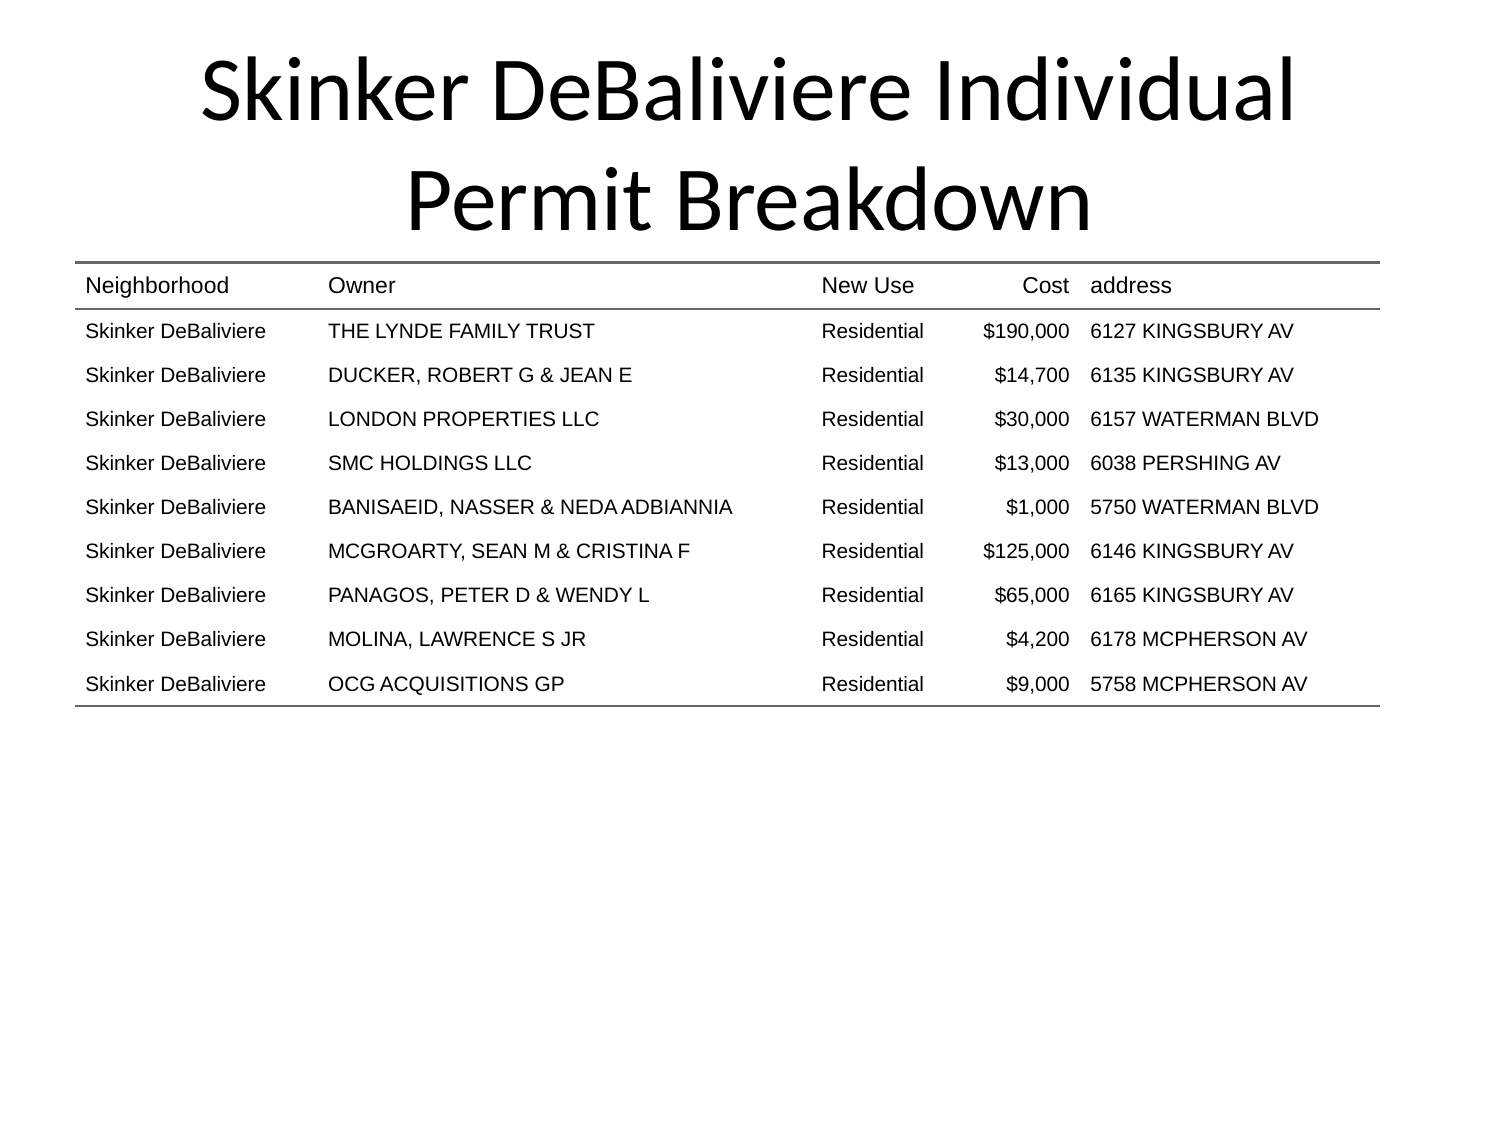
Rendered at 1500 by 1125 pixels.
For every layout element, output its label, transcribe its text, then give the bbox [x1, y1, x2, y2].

table_cell $14,700 [967, 353, 1080, 397]
table_cell 6135 KINGSBURY AV [1080, 353, 1380, 397]
table_cell Residential [811, 662, 967, 705]
table_cell $4,200 [967, 618, 1080, 662]
table_cell MOLINA, LAWRENCE S JR [318, 618, 811, 662]
table_cell LONDON PROPERTIES LLC [318, 397, 811, 441]
table_cell Skinker DeBaliviere [75, 310, 318, 353]
table_cell $1,000 [967, 485, 1080, 529]
table_cell $9,000 [967, 662, 1080, 705]
table_cell 5758 MCPHERSON AV [1080, 662, 1380, 705]
table_cell Residential [811, 485, 967, 529]
table_header Neighborhood [75, 264, 318, 308]
table_header Cost [967, 264, 1080, 308]
table_cell Skinker DeBaliviere [75, 662, 318, 705]
table_cell Skinker DeBaliviere [75, 618, 318, 662]
table_cell 6157 WATERMAN BLVD [1080, 397, 1380, 441]
table_cell Residential [811, 618, 967, 662]
title Skinker DeBaliviere Individual Permit Breakdown [75, 45, 1425, 233]
table_cell $125,000 [967, 529, 1080, 574]
table_cell Skinker DeBaliviere [75, 485, 318, 529]
table_cell Skinker DeBaliviere [75, 574, 318, 618]
table_cell SMC HOLDINGS LLC [318, 441, 811, 485]
table_cell $65,000 [967, 574, 1080, 618]
table_cell Skinker DeBaliviere [75, 441, 318, 485]
table_cell Skinker DeBaliviere [75, 353, 318, 397]
table_cell BANISAEID, NASSER & NEDA ADBIANNIA [318, 485, 811, 529]
table_header Owner [318, 264, 811, 308]
table_cell OCG ACQUISITIONS GP [318, 662, 811, 705]
table_cell 6127 KINGSBURY AV [1080, 310, 1380, 353]
table_cell 6165 KINGSBURY AV [1080, 574, 1380, 618]
table_cell Residential [811, 353, 967, 397]
table_cell 5750 WATERMAN BLVD [1080, 485, 1380, 529]
table_cell 6178 MCPHERSON AV [1080, 618, 1380, 662]
table_cell DUCKER, ROBERT G & JEAN E [318, 353, 811, 397]
table_header address [1080, 264, 1380, 308]
table_cell PANAGOS, PETER D & WENDY L [318, 574, 811, 618]
table_cell Residential [811, 397, 967, 441]
table_cell Residential [811, 310, 967, 353]
table_cell 6038 PERSHING AV [1080, 441, 1380, 485]
table_cell THE LYNDE FAMILY TRUST [318, 310, 811, 353]
table_cell $190,000 [967, 310, 1080, 353]
table_cell MCGROARTY, SEAN M & CRISTINA F [318, 529, 811, 574]
table_cell Skinker DeBaliviere [75, 397, 318, 441]
table_cell Residential [811, 441, 967, 485]
table_cell Residential [811, 529, 967, 574]
table_cell $30,000 [967, 397, 1080, 441]
table_cell $13,000 [967, 441, 1080, 485]
table_cell Skinker DeBaliviere [75, 529, 318, 574]
table_header New Use [811, 264, 967, 308]
table_cell 6146 KINGSBURY AV [1080, 529, 1380, 574]
table_cell Residential [811, 574, 967, 618]
